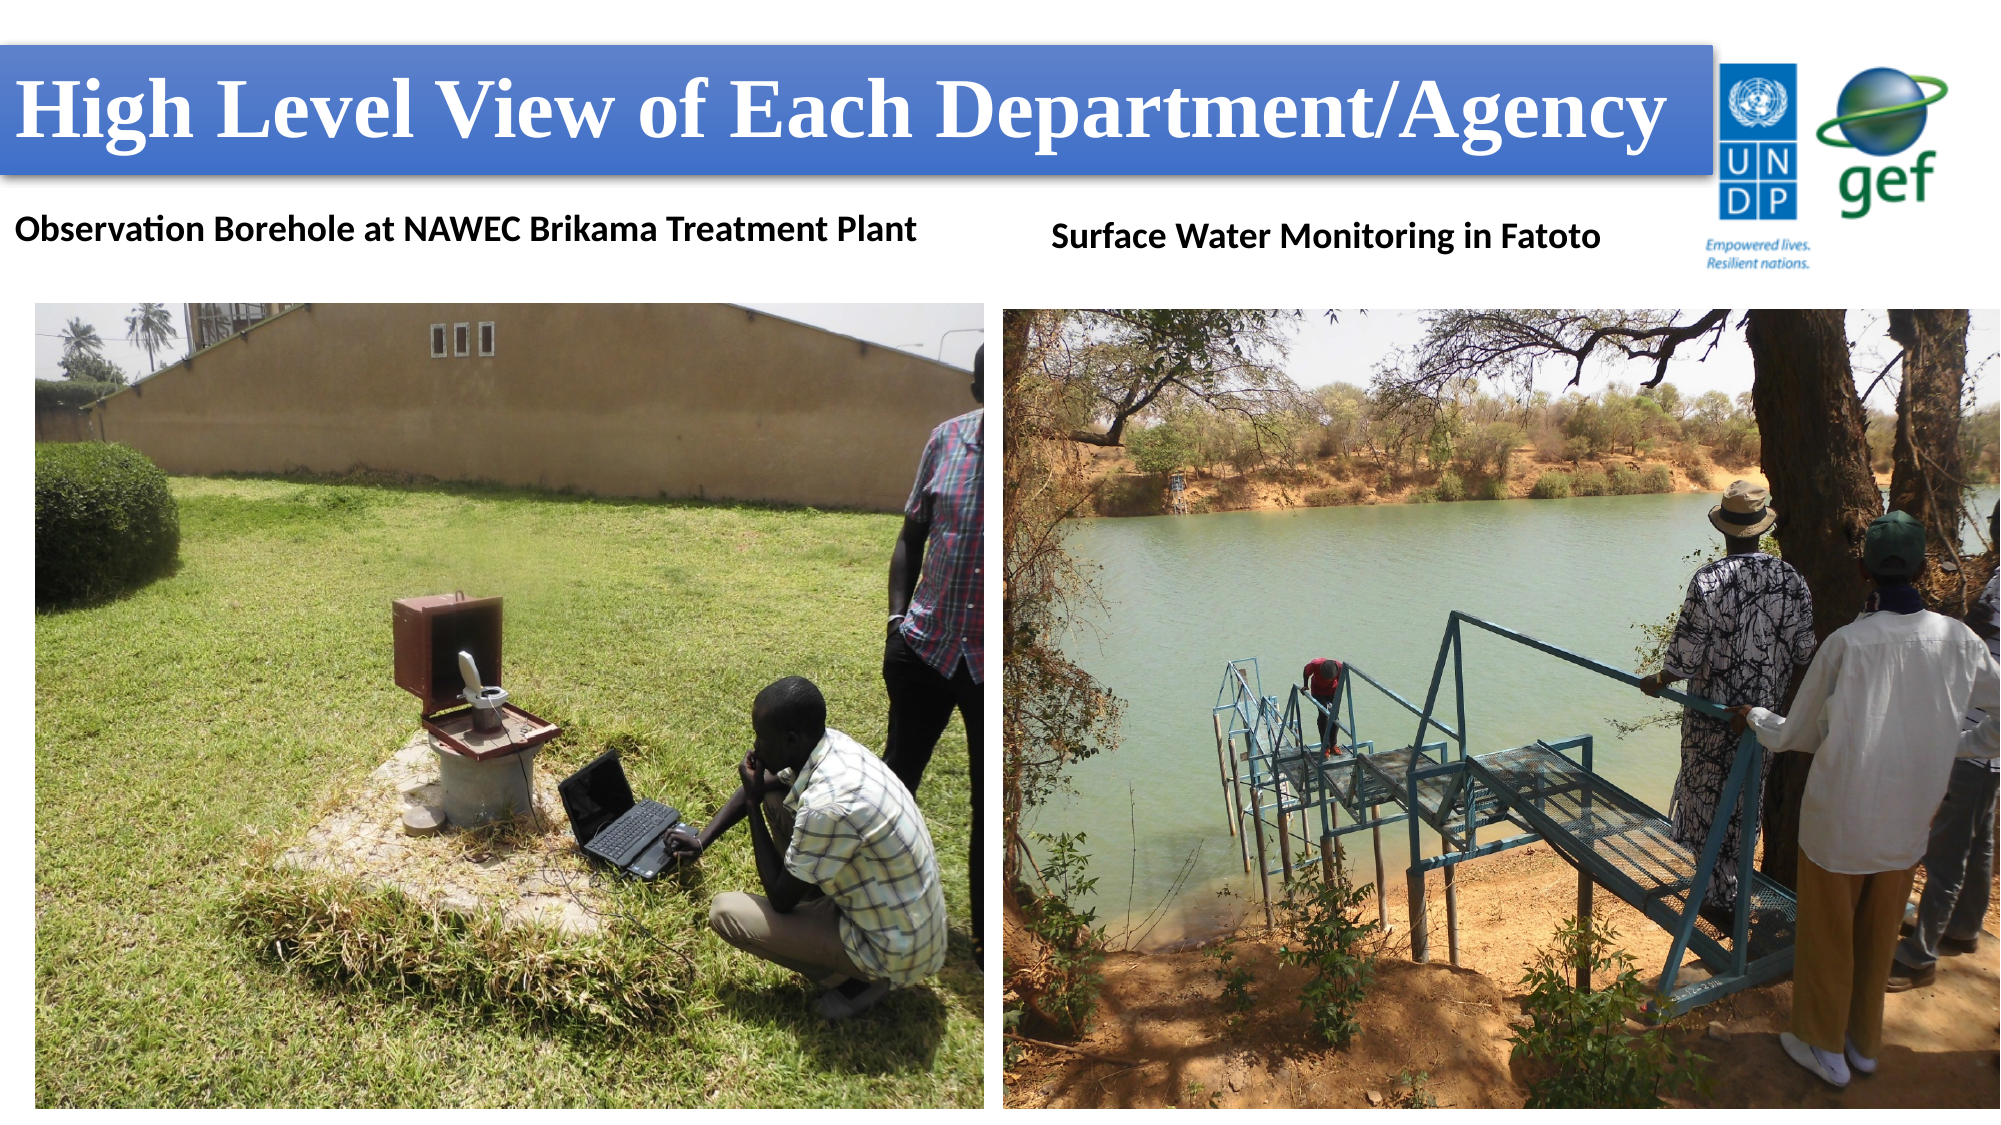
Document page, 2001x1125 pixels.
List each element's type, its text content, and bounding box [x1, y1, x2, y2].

picture [1700, 56, 1961, 278]
text_box Observation Borehole at NAWEC Brikama Treatment Plant [0, 196, 984, 257]
text_box Surface Water Monitoring in Fatoto [1036, 203, 1760, 309]
picture [35, 303, 984, 1109]
picture [1003, 309, 2000, 1109]
title High Level View of Each Department/Agency [0, 45, 1713, 175]
